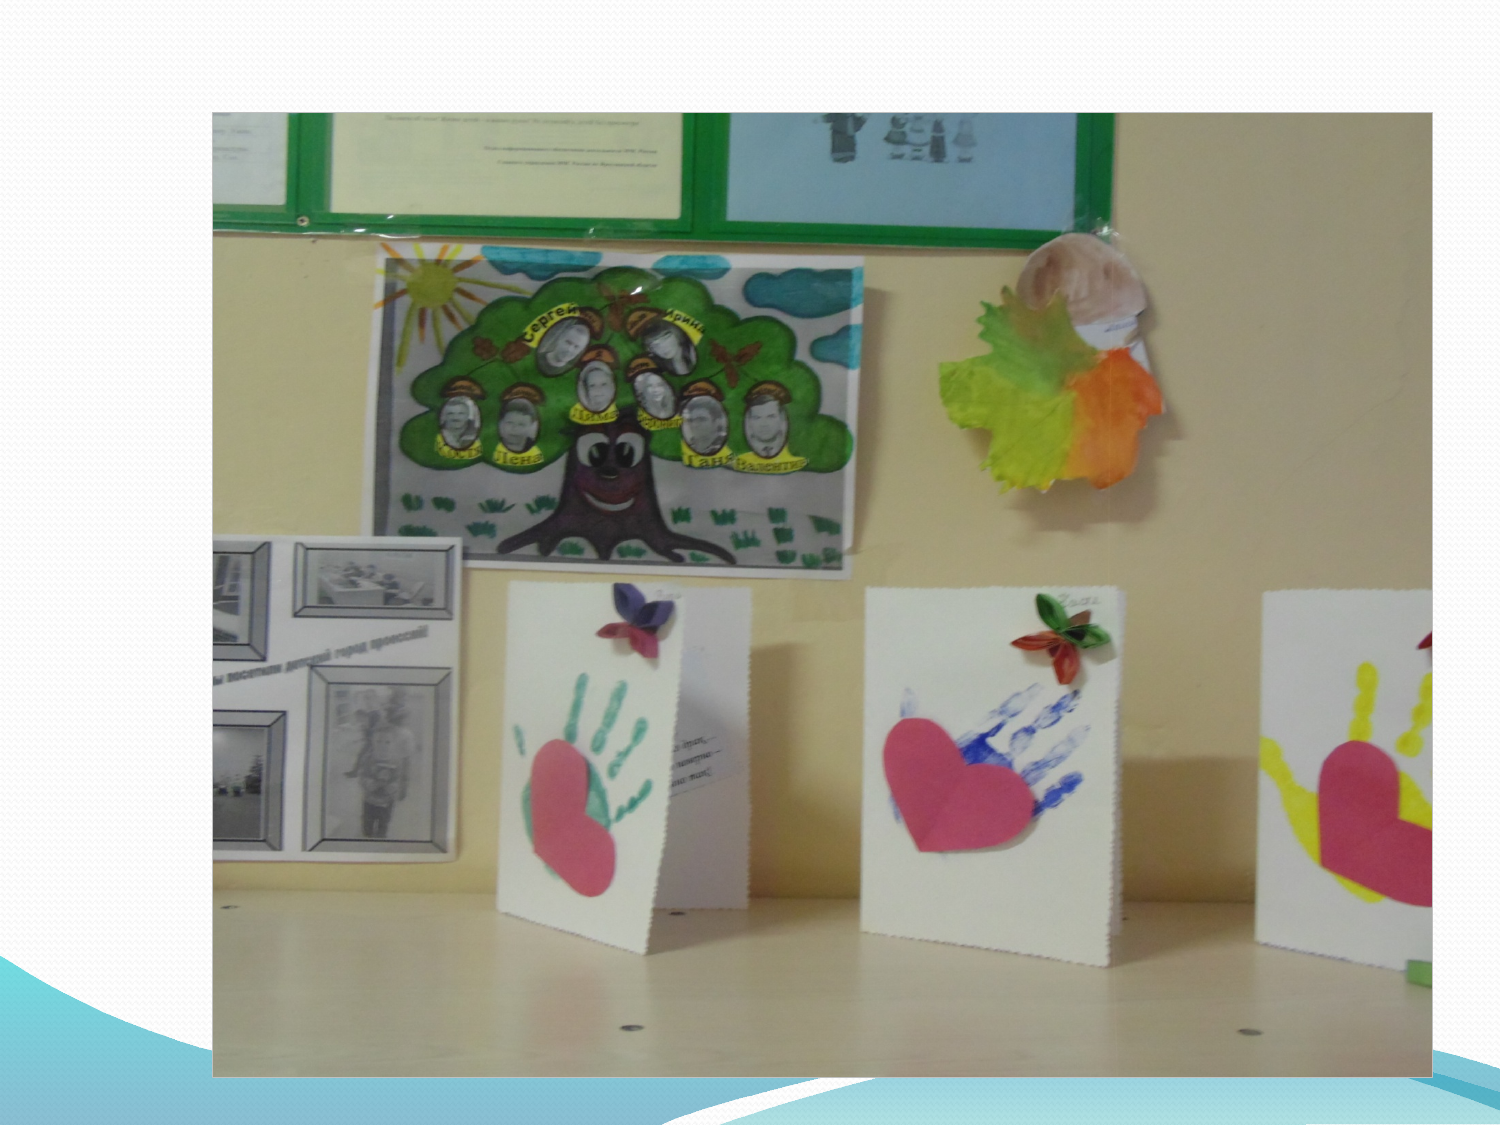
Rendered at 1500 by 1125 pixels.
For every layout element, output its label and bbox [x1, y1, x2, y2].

picture [212, 112, 1433, 1078]
